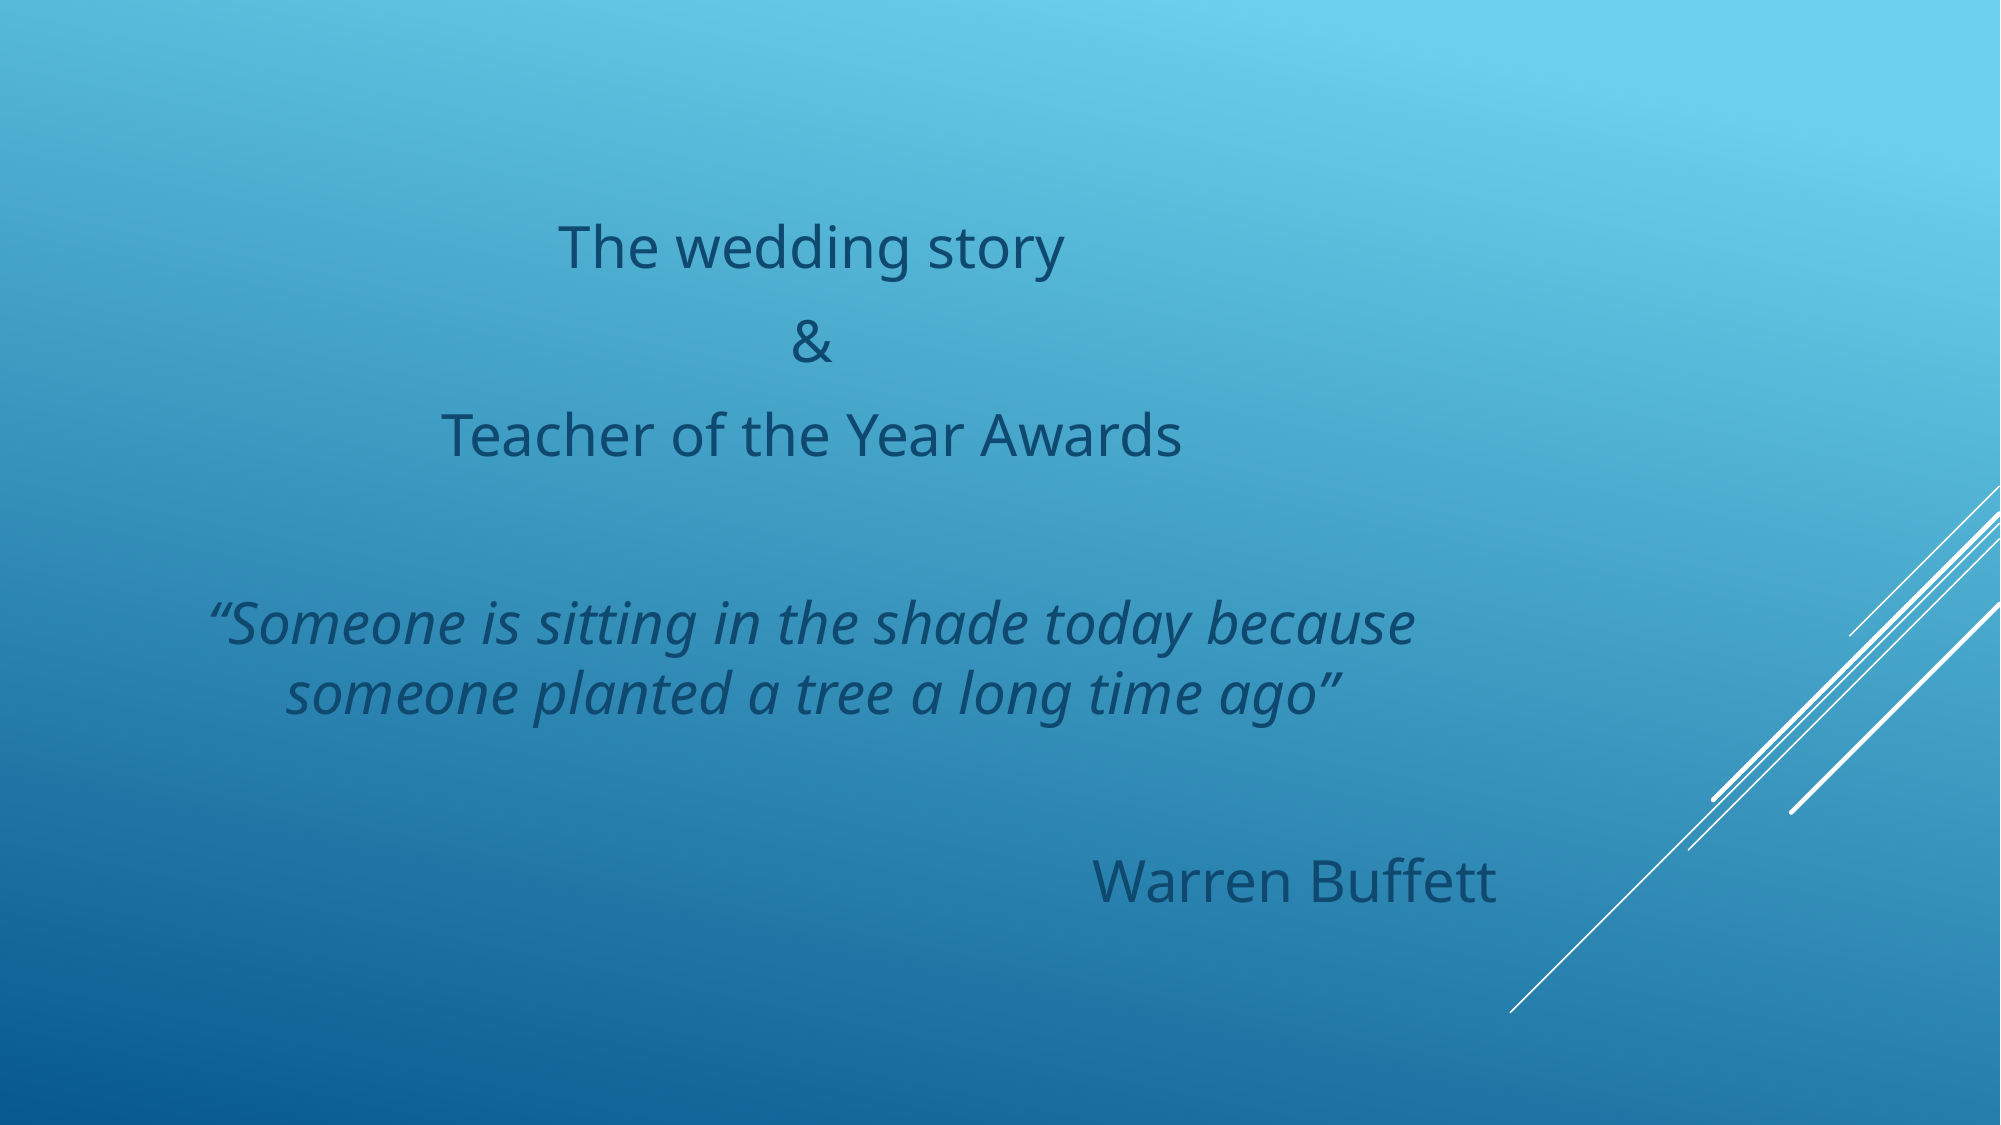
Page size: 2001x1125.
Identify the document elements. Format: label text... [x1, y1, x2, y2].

list The wedding story & Teacher of the Year Awards “Someone is sitting in the shade today because someone planted a tree a long time ago” Warren Buffett [112, 112, 1513, 1013]
